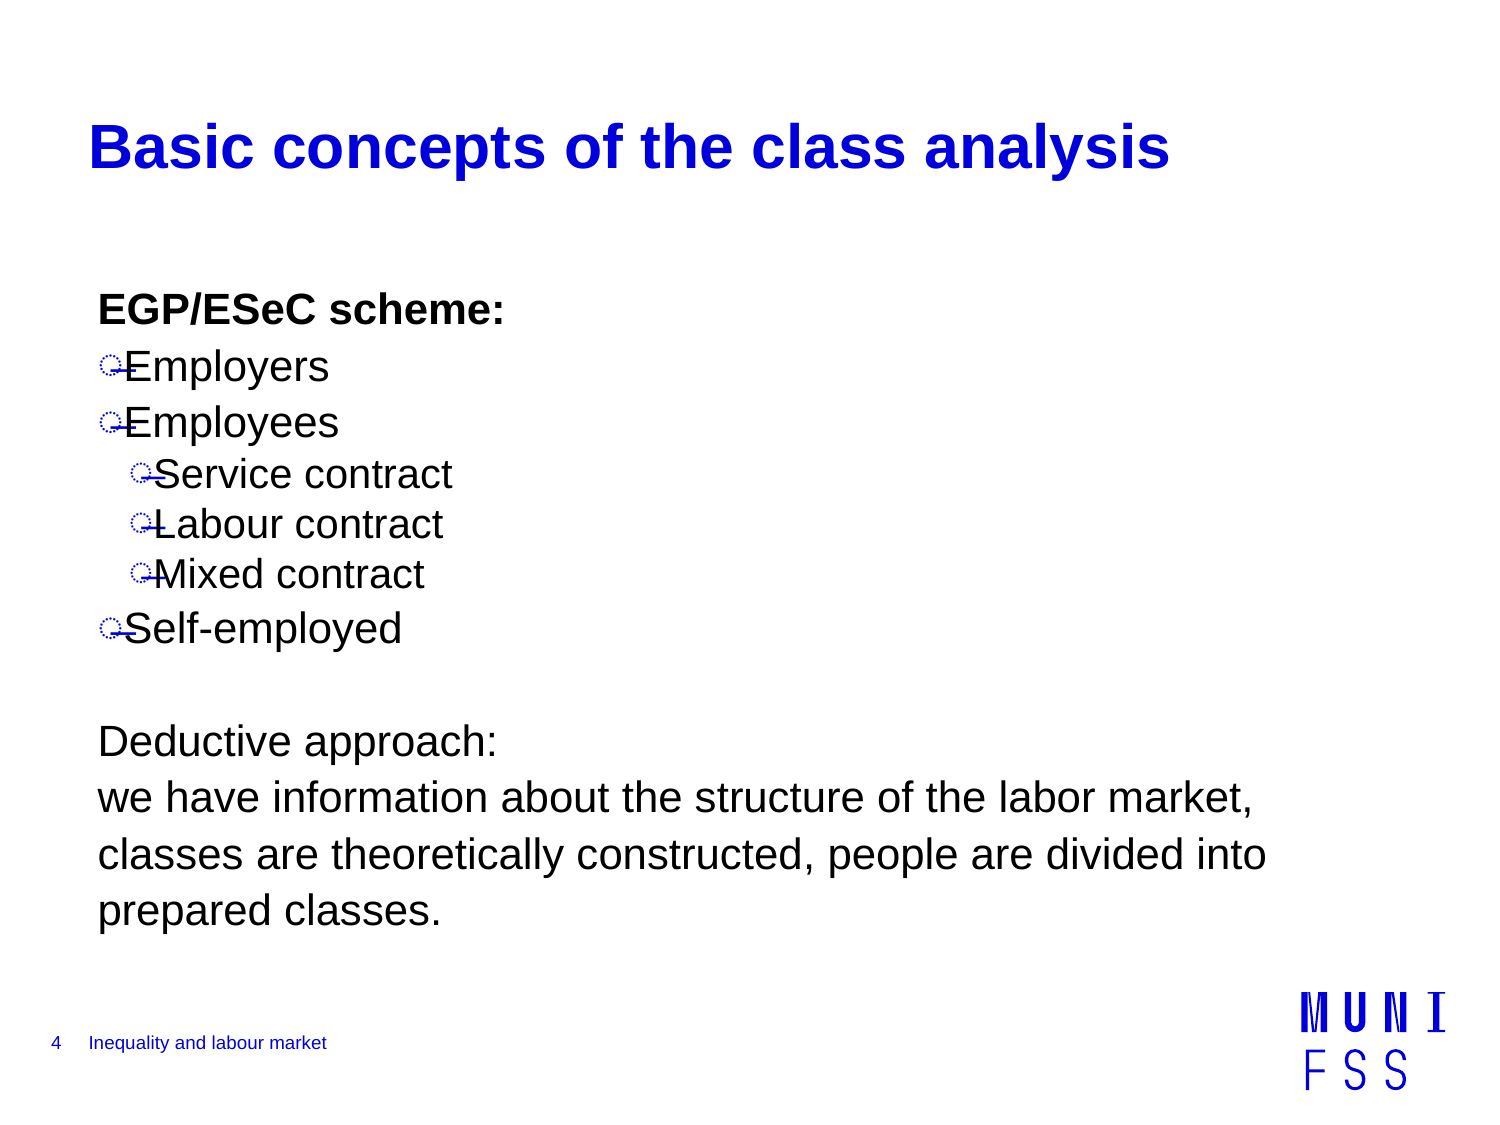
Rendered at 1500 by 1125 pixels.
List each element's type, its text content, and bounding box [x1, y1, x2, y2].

list EGP/ESeC scheme: Employers Employees Service contract Labour contract Mixed contract Self-employed Deductive approach: we have information about the structure of the labor market, classes are theoretically constructed, people are divided into prepared classes. [88, 277, 1412, 957]
slide_number 4 [50, 1021, 82, 1063]
footer Inequality and labour market [88, 1021, 1063, 1063]
title Basic concepts of the class analysis [88, 118, 1412, 193]
